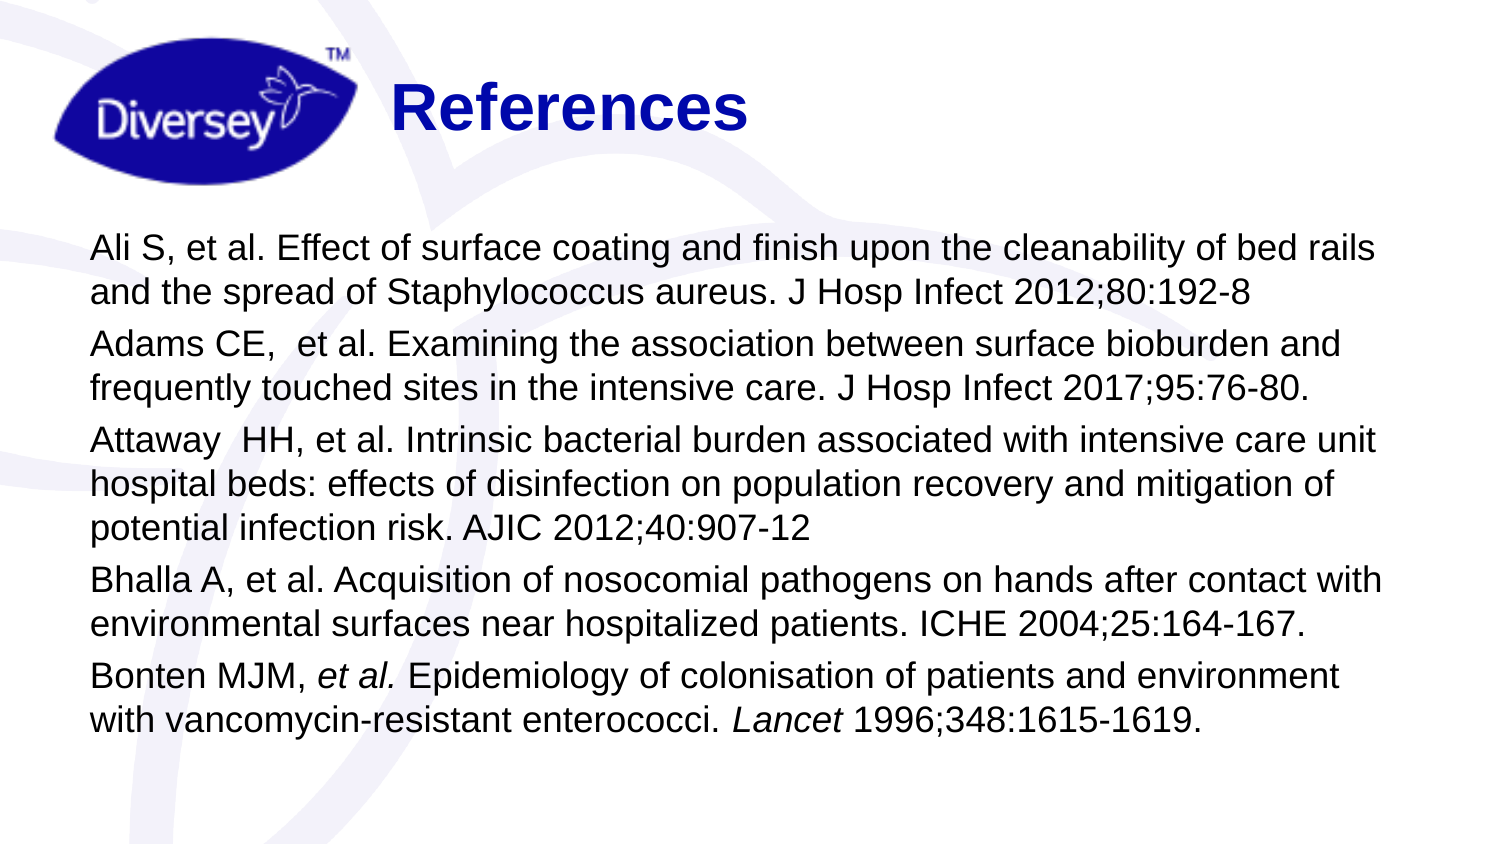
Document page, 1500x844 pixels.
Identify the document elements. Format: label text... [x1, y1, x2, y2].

list Ali S, et al. Effect of surface coating and finish upon the cleanability of bed rails and the spread of Staphylococcus aureus. J Hosp Infect 2012;80:192-8 Adams CE, et al. Examining the association between surface bioburden and frequently touched sites in the intensive care. J Hosp Infect 2017;95:76-80. Attaway HH, et al. Intrinsic bacterial burden associated with intensive care unit hospital beds: effects of disinfection on population recovery and mitigation of potential infection risk. AJIC 2012;40:907-12 Bhalla A, et al. Acquisition of nosocomial pathogens on hands after contact with environmental surfaces near hospitalized patients. ICHE 2004;25:164-167. Bonten MJM, et al. Epidemiology of colonisation of patients and environment with vancomycin-resistant enterococci. Lancet 1996;348:1615-1619. [75, 215, 1425, 788]
title References [375, 33, 1425, 175]
picture [0, 0, 1500, 844]
